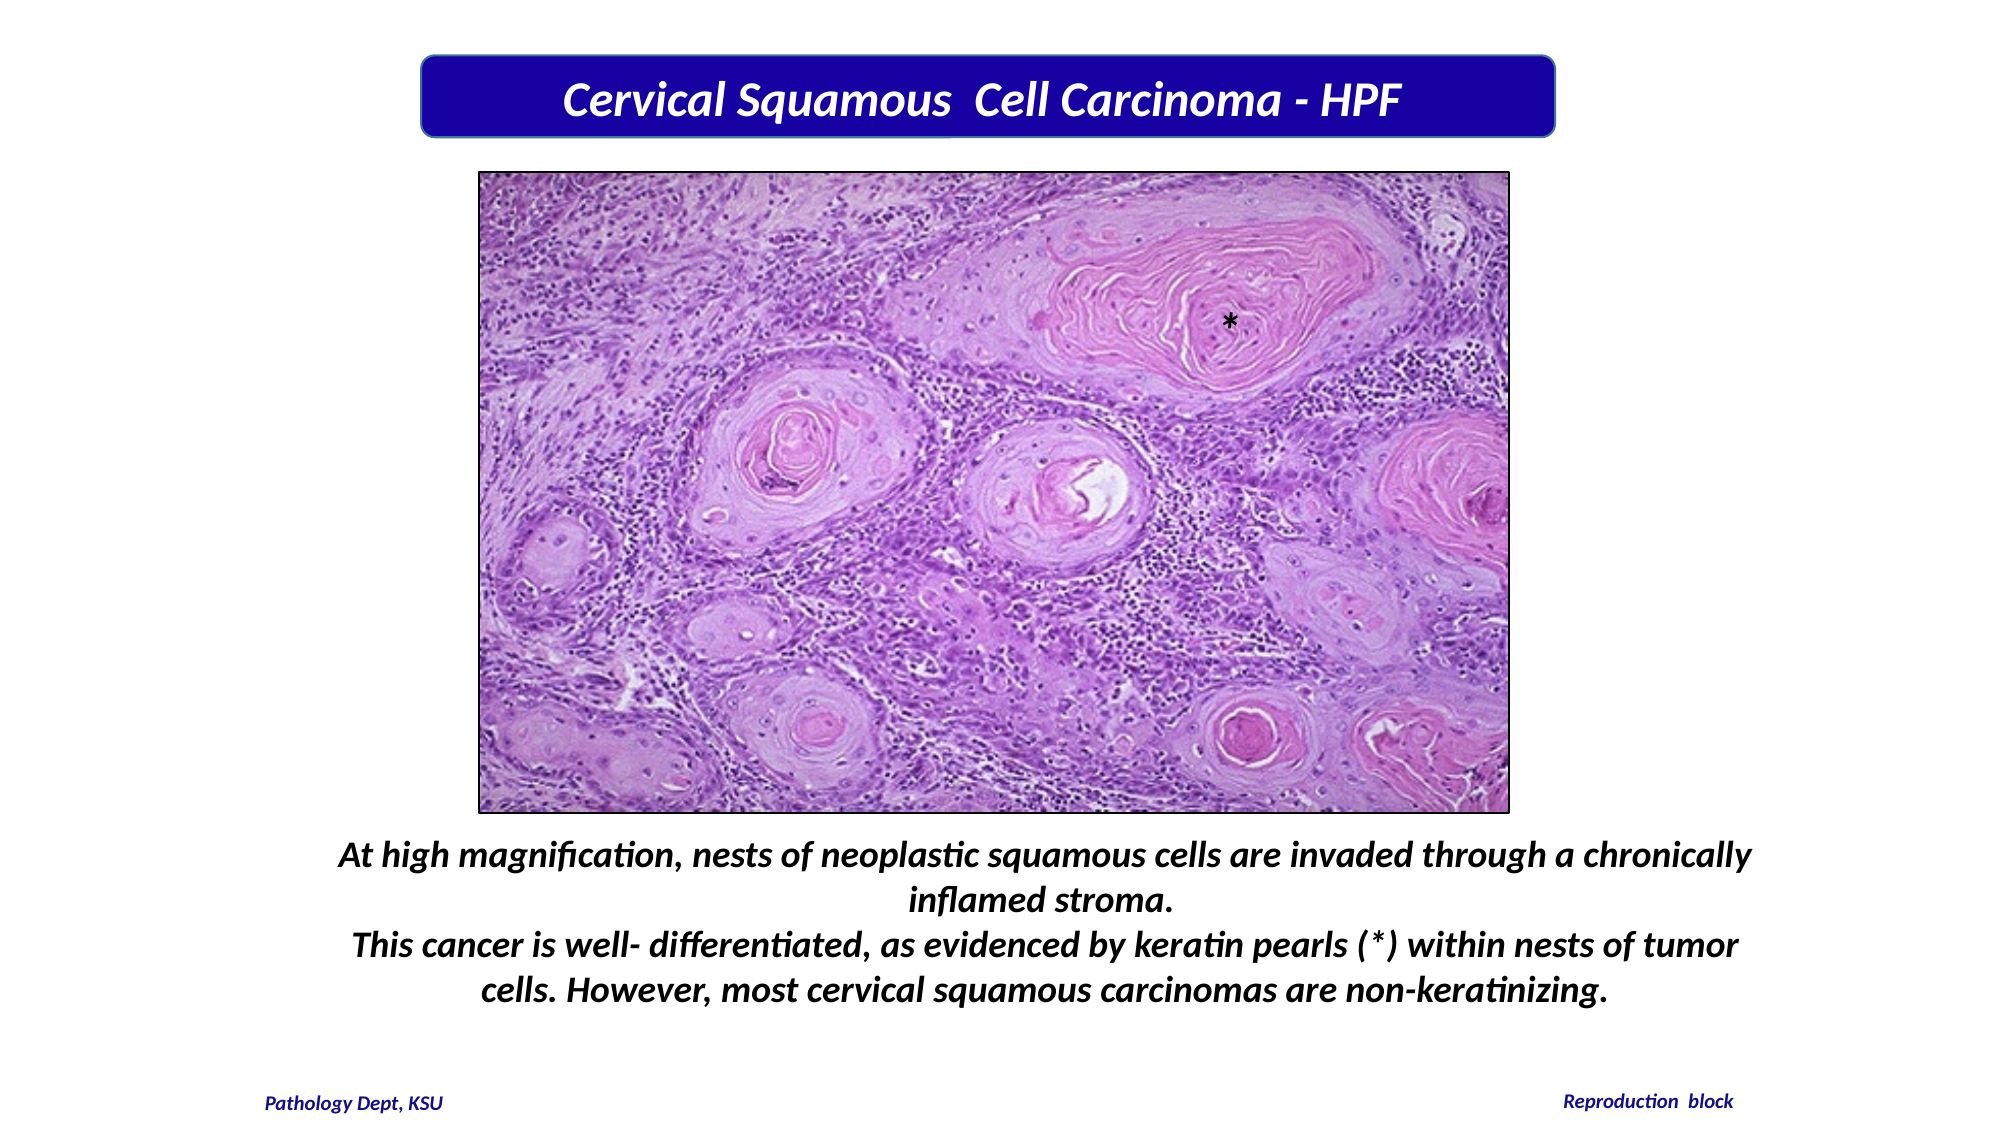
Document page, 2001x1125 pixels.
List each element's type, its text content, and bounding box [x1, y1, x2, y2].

text_box At high magnification, nests of neoplastic squamous cells are invaded through a chronically inflamed stroma. This cancer is well- differentiated, as evidenced by keratin pearls (*) within nests of tumor cells. However, most cervical squamous carcinomas are non-keratinizing. [310, 822, 1782, 1017]
text_box Reproduction block [1494, 1080, 1749, 1121]
picture [480, 172, 1508, 813]
text_box Pathology Dept, KSU [249, 1082, 492, 1122]
text_box Cervical Squamous Cell Carcinoma - HPF [420, 54, 1557, 139]
